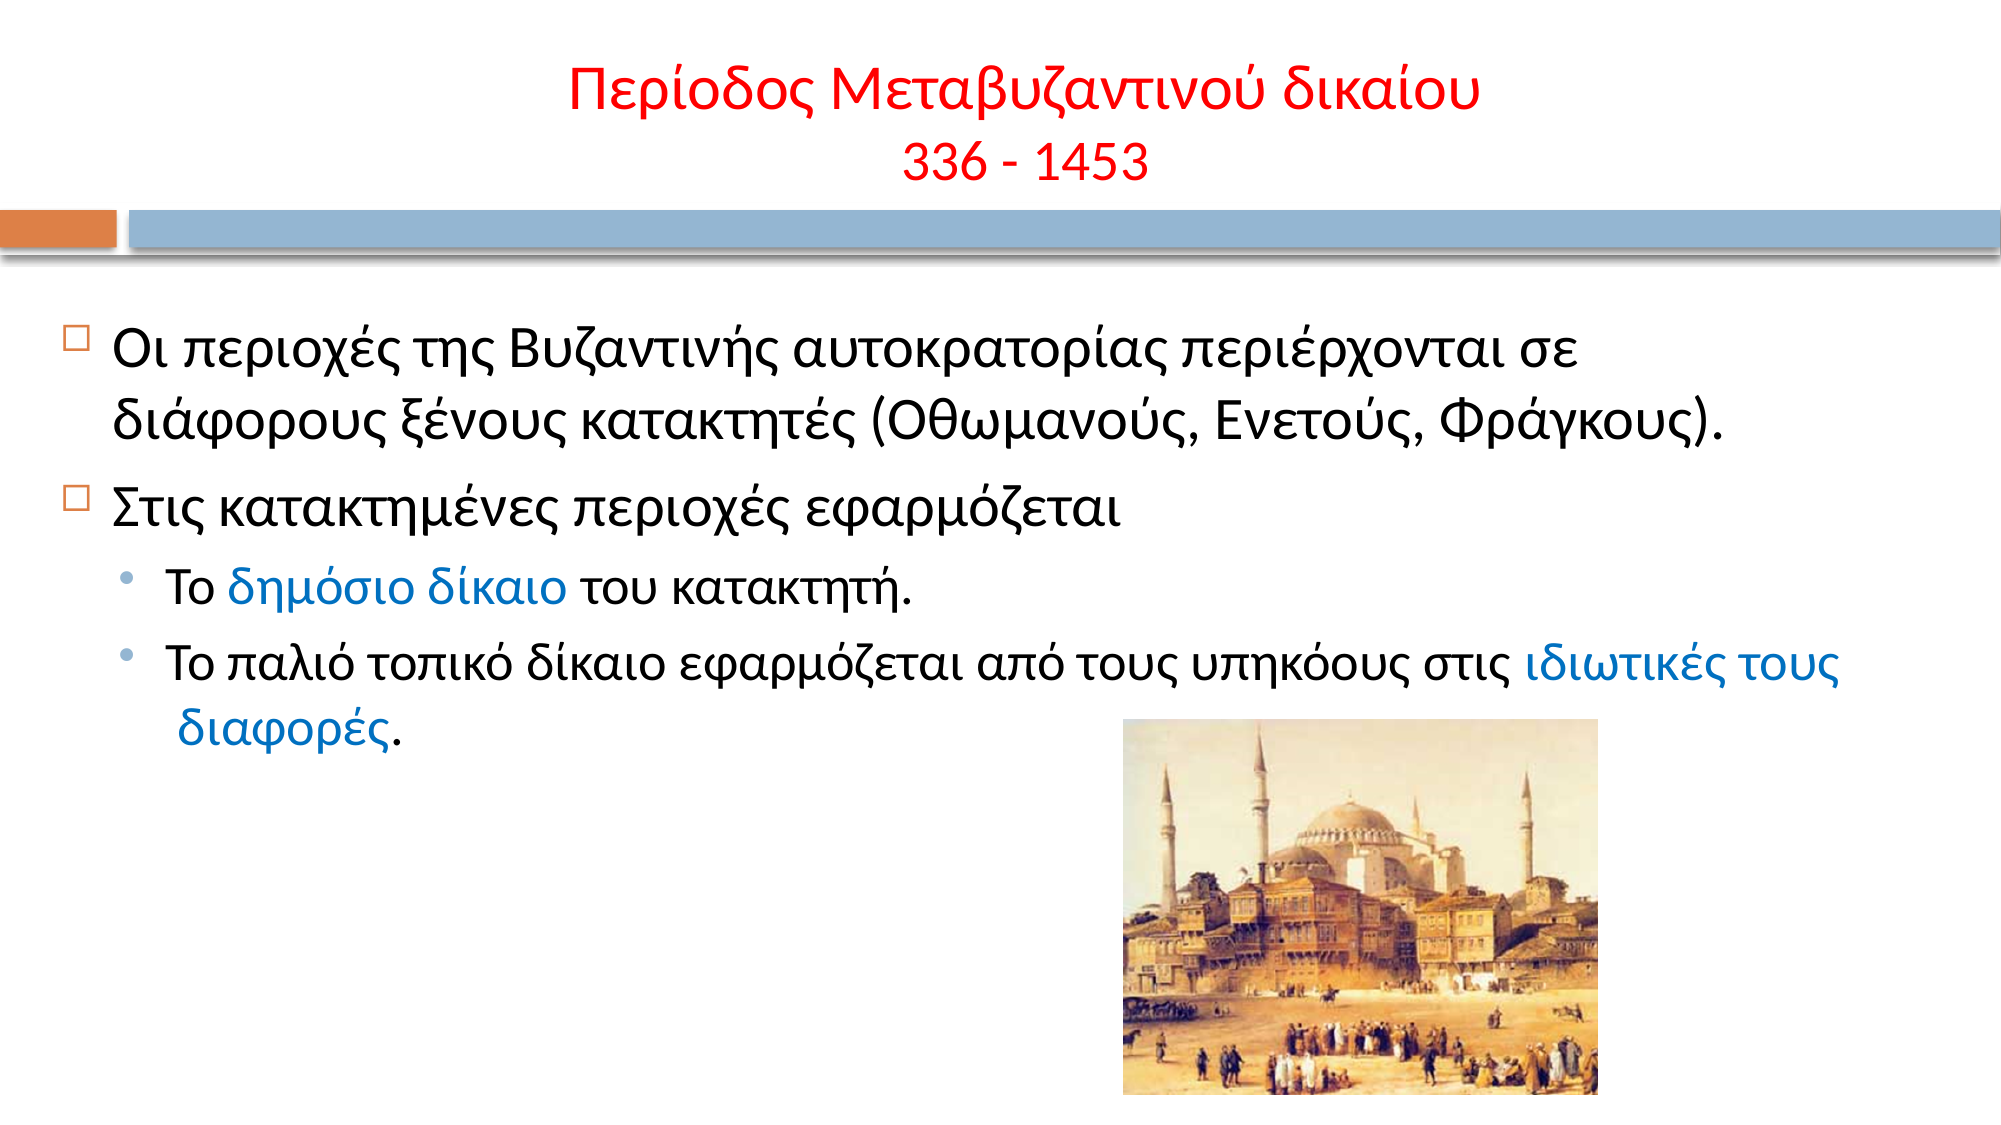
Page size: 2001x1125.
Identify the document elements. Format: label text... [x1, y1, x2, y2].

list Οι περιοχές της Βυζαντινής αυτοκρατορίας περιέρχονται σε διάφορους ξένους κατακτητές (Οθωμανούς, Ενετούς, Φράγκους). Στις κατακτημένες περιοχές εφαρμόζεται Το δημόσιο δίκαιο του κατακτητή. Το παλιό τοπικό δίκαιο εφαρμόζεται από τους υπηκόους στις ιδιωτικές τους διαφορές. [45, 299, 1863, 1014]
title Περίοδος Μεταβυζαντινού δικαίου 336 - 1453 [133, 37, 1918, 200]
picture [1123, 719, 1598, 1096]
